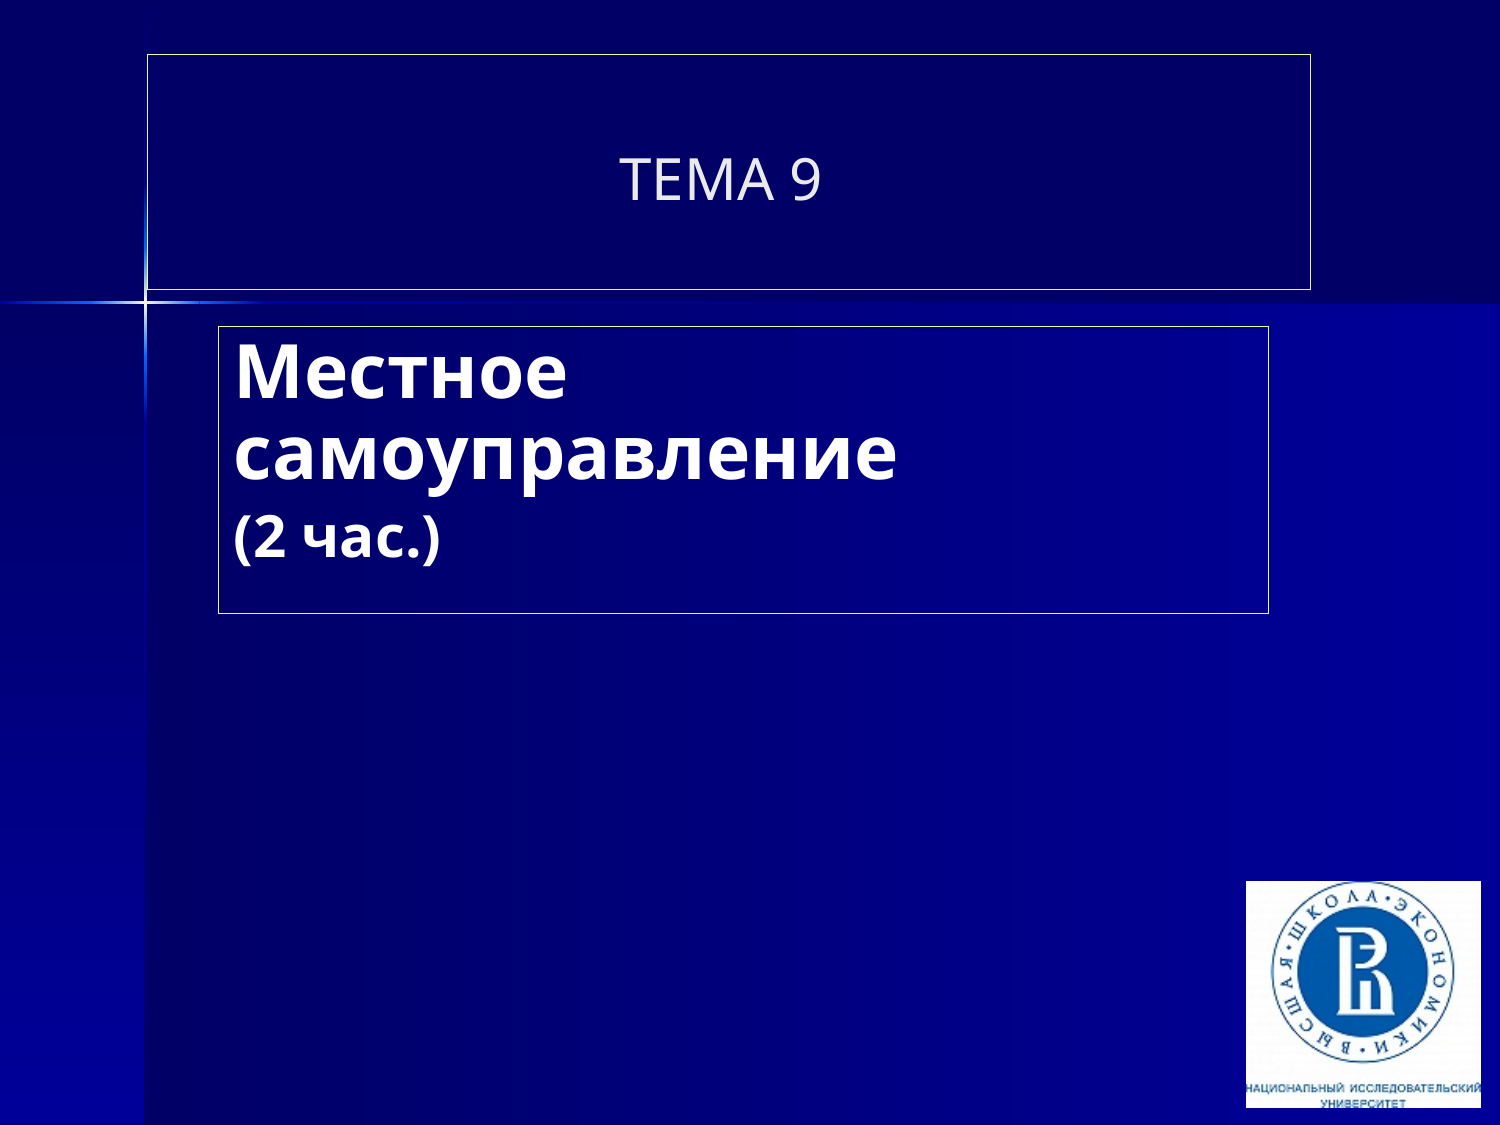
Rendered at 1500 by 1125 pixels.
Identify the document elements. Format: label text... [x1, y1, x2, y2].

title ТЕМА 9 [147, 54, 1311, 290]
picture [1245, 881, 1481, 1109]
subtitle Местное самоуправление (2 час.) [218, 326, 1269, 614]
